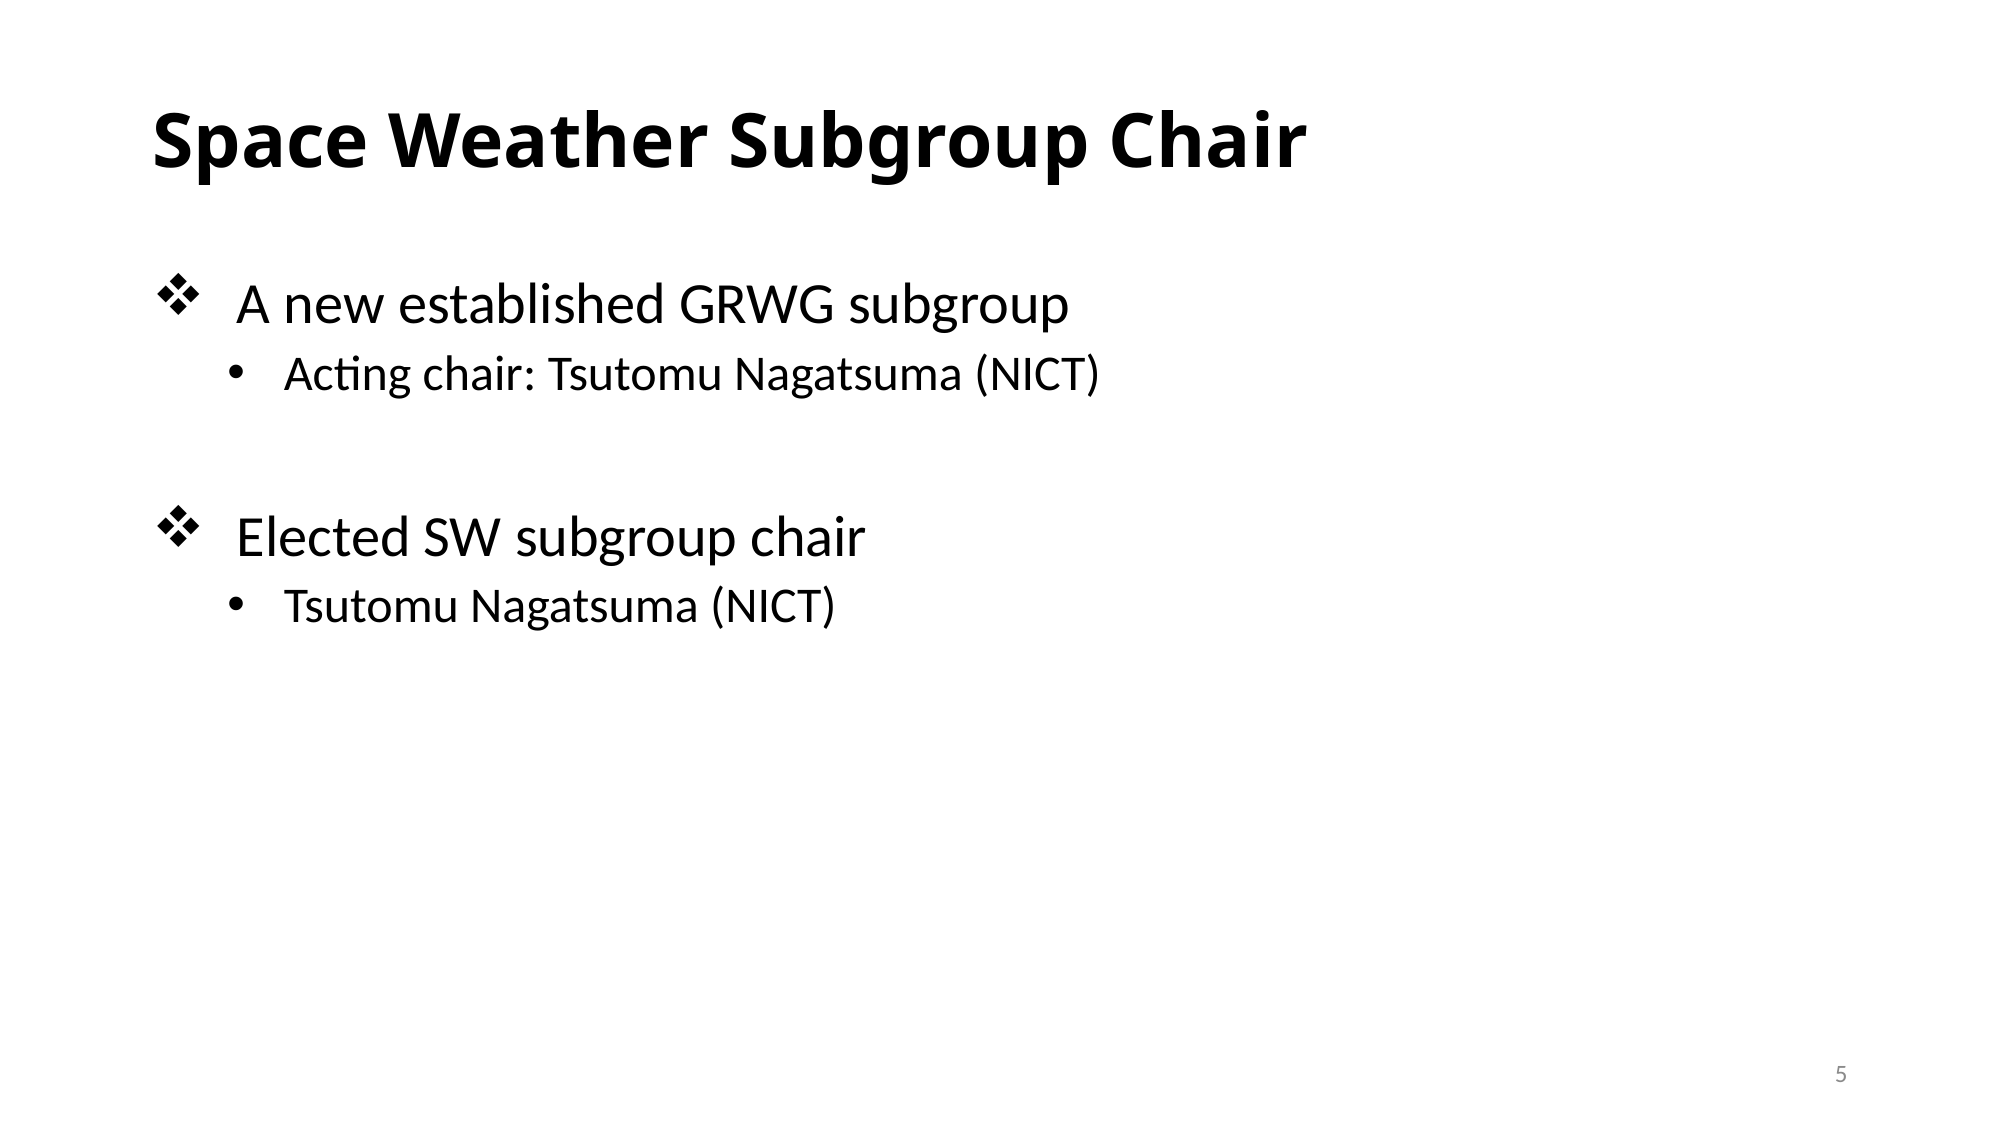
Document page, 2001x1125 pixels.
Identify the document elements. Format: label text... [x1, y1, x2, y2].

list A new established GRWG subgroup Acting chair: Tsutomu Nagatsuma (NICT) Elected SW subgroup chair Tsutomu Nagatsuma (NICT) [137, 266, 1863, 1014]
slide_number 5 [1412, 1042, 1863, 1103]
title Space Weather Subgroup Chair [137, 59, 1863, 228]
